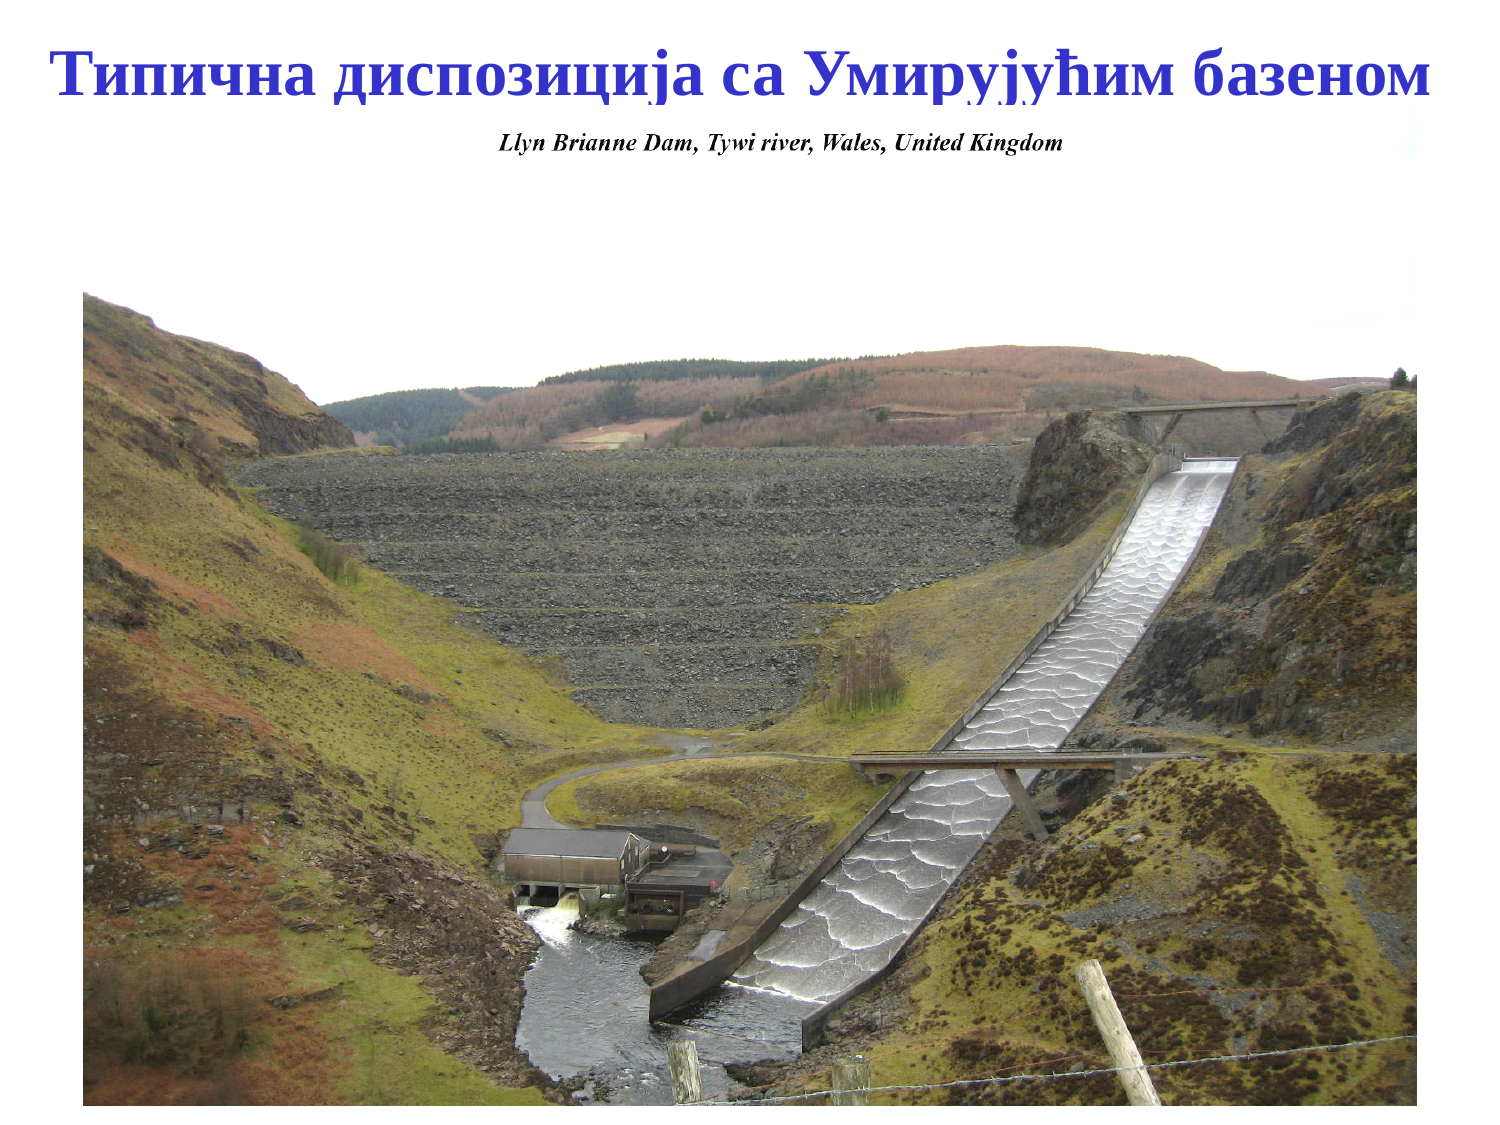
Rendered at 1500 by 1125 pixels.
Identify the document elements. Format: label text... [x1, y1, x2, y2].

title Типична диспозиција са Умирујућим базеном [29, 18, 1471, 120]
picture [83, 105, 1417, 1107]
